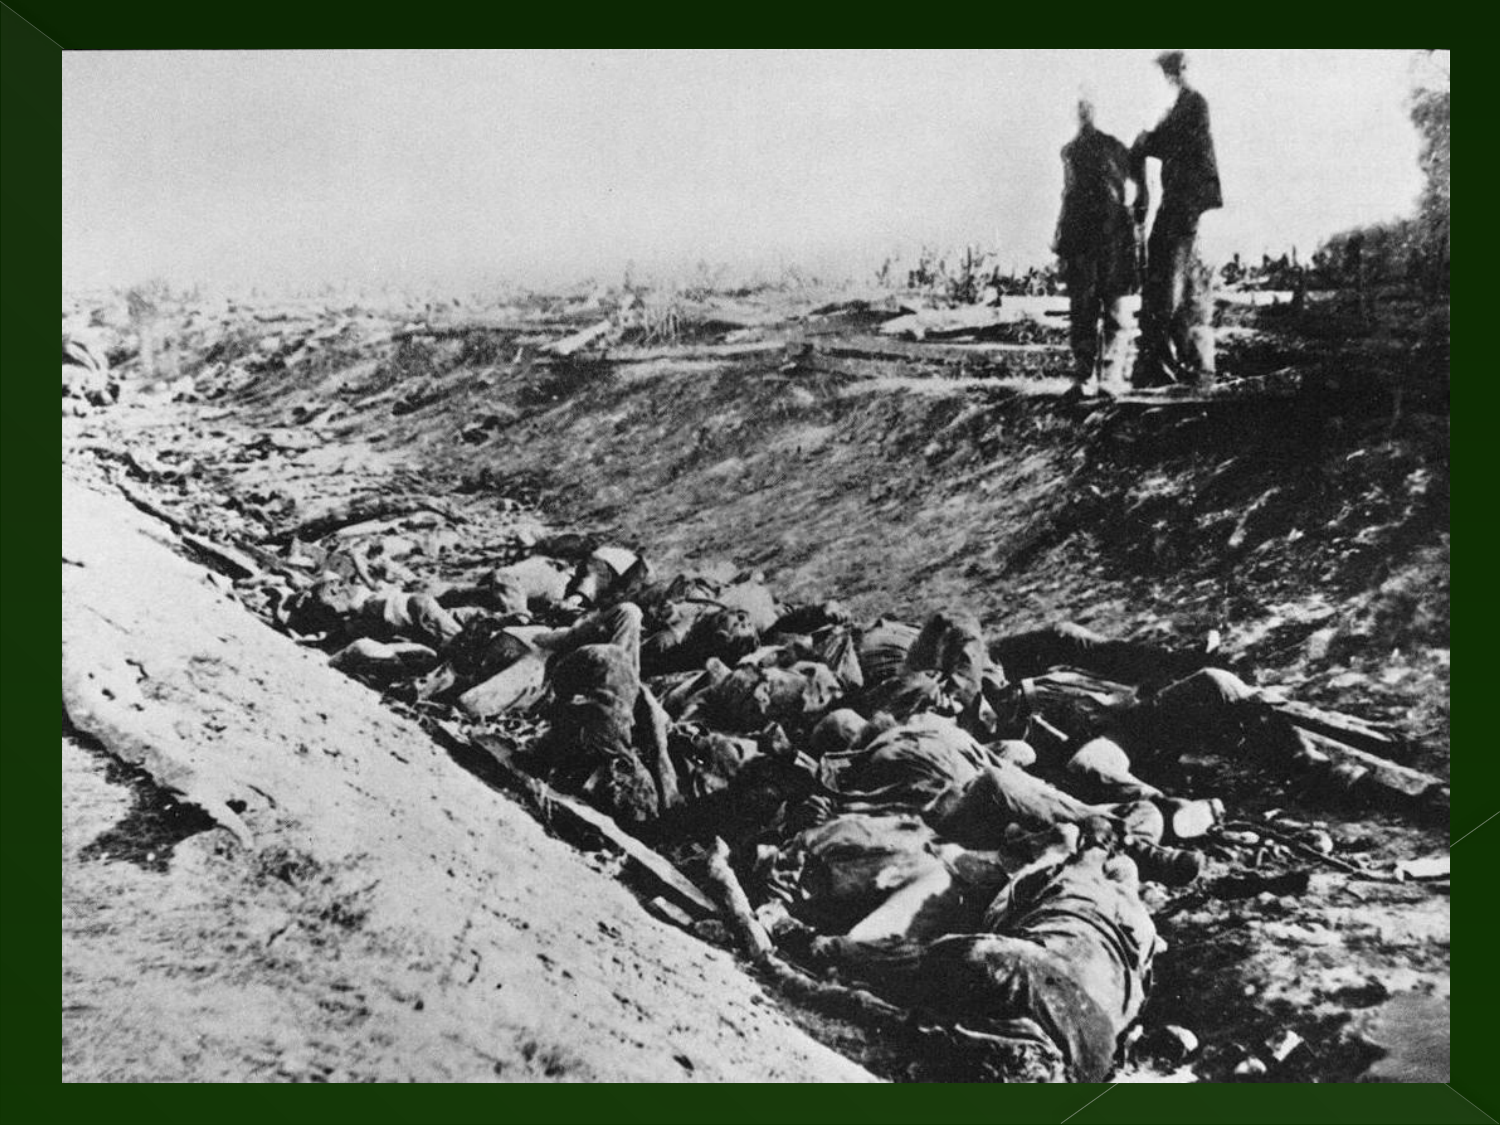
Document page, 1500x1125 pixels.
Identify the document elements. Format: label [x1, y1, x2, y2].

list [62, 49, 1451, 1083]
